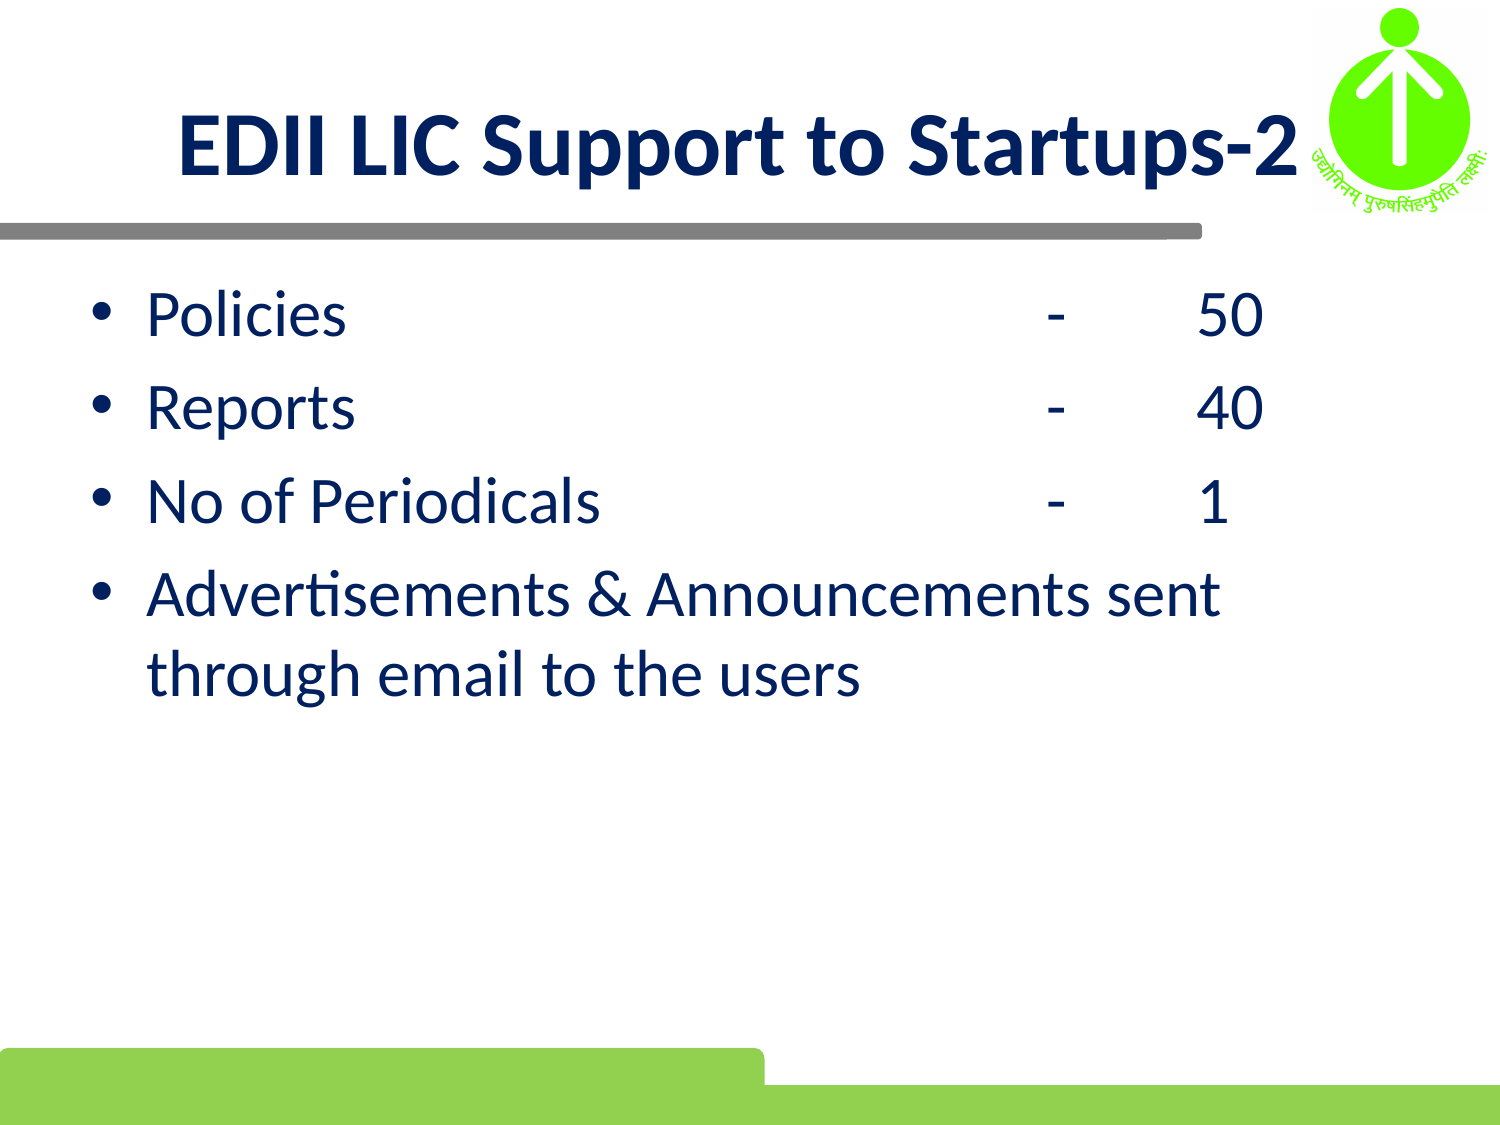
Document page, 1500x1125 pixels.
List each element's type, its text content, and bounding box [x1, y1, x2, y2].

list Policies - 50 Reports - 40 No of Periodicals - 1 Advertisements & Announcements sent through email to the users [75, 262, 1425, 1005]
title EDII LIC Support to Startups-2 [75, 45, 1425, 233]
picture [1312, 8, 1487, 213]
